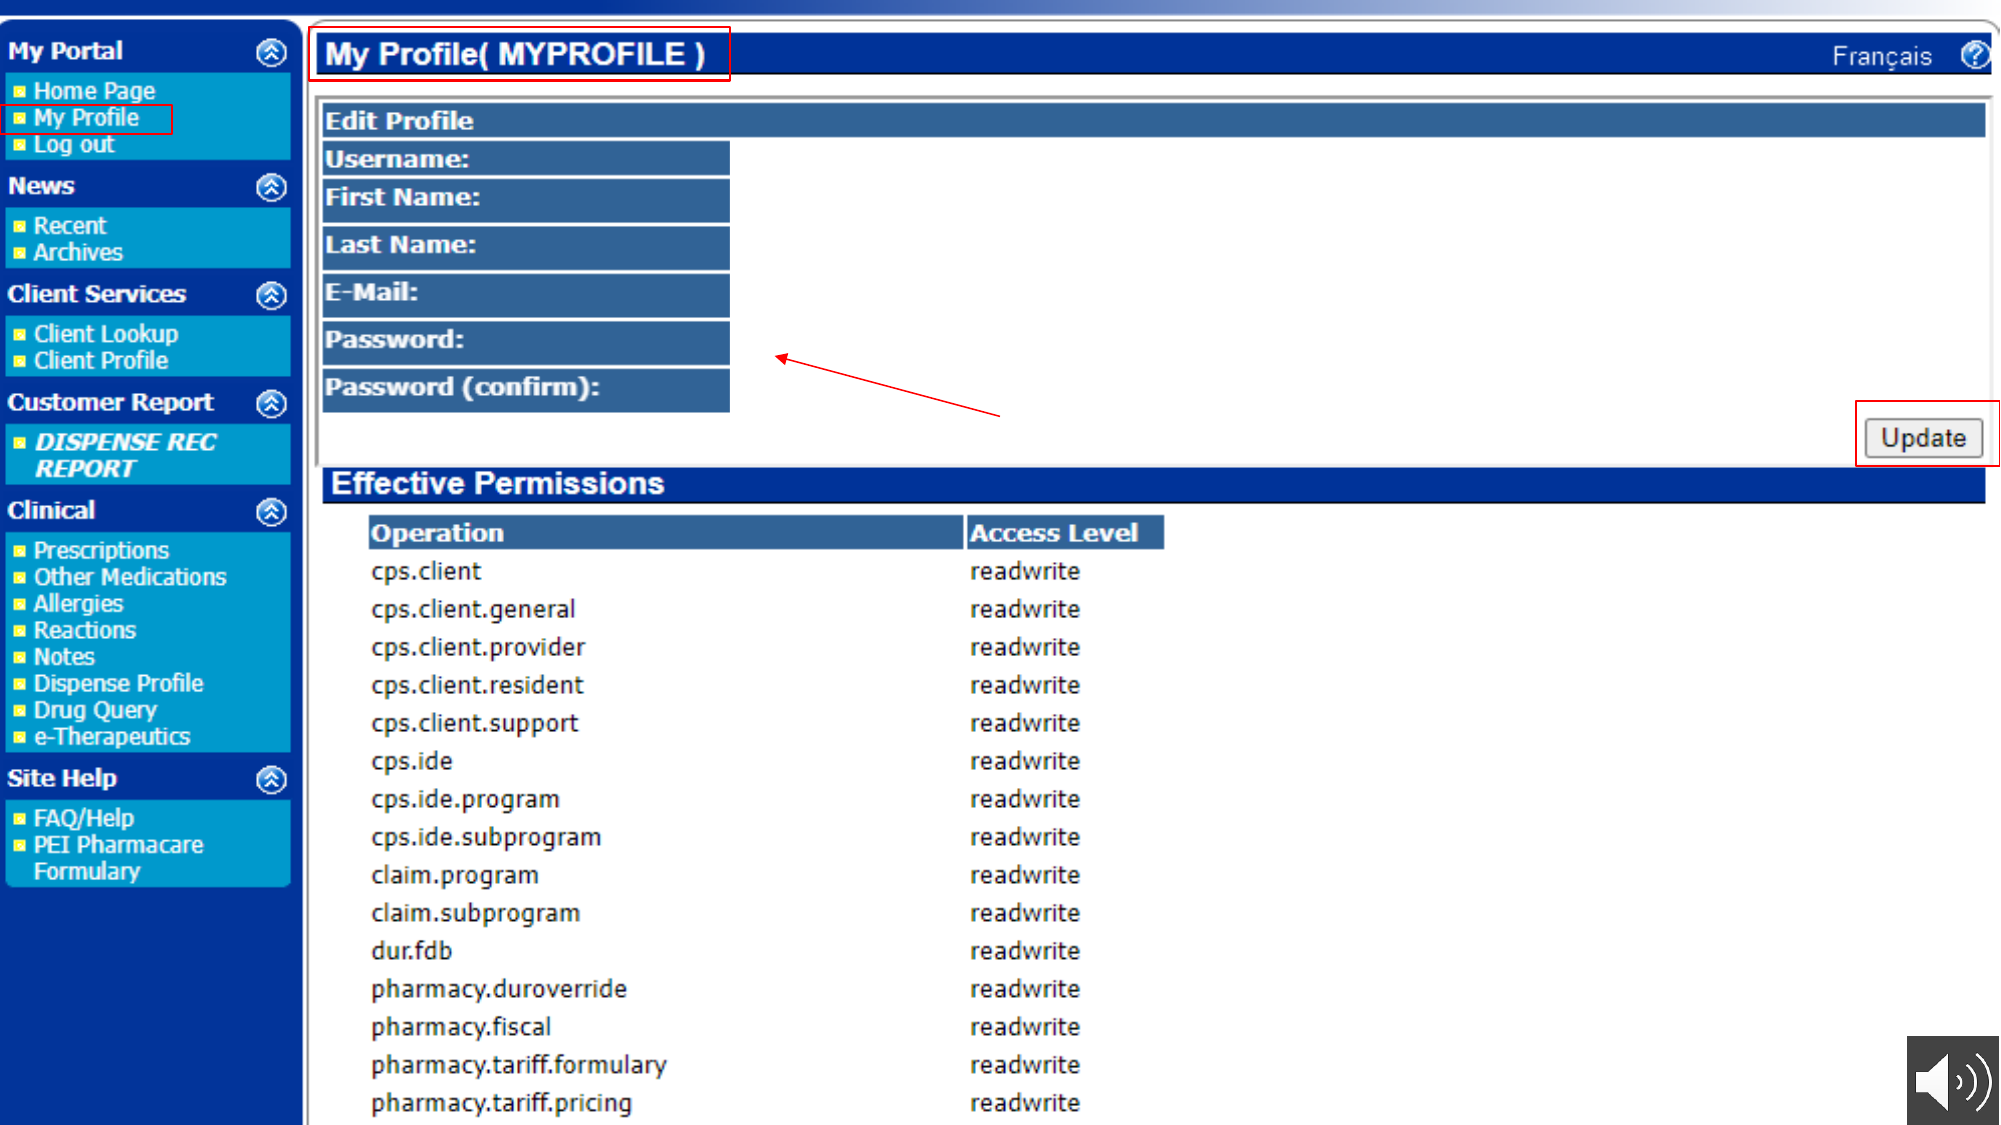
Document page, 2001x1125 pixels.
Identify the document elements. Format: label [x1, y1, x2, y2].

text_box [774, 355, 1001, 417]
picture [1906, 1035, 2000, 1125]
list [0, 0, 2000, 1125]
